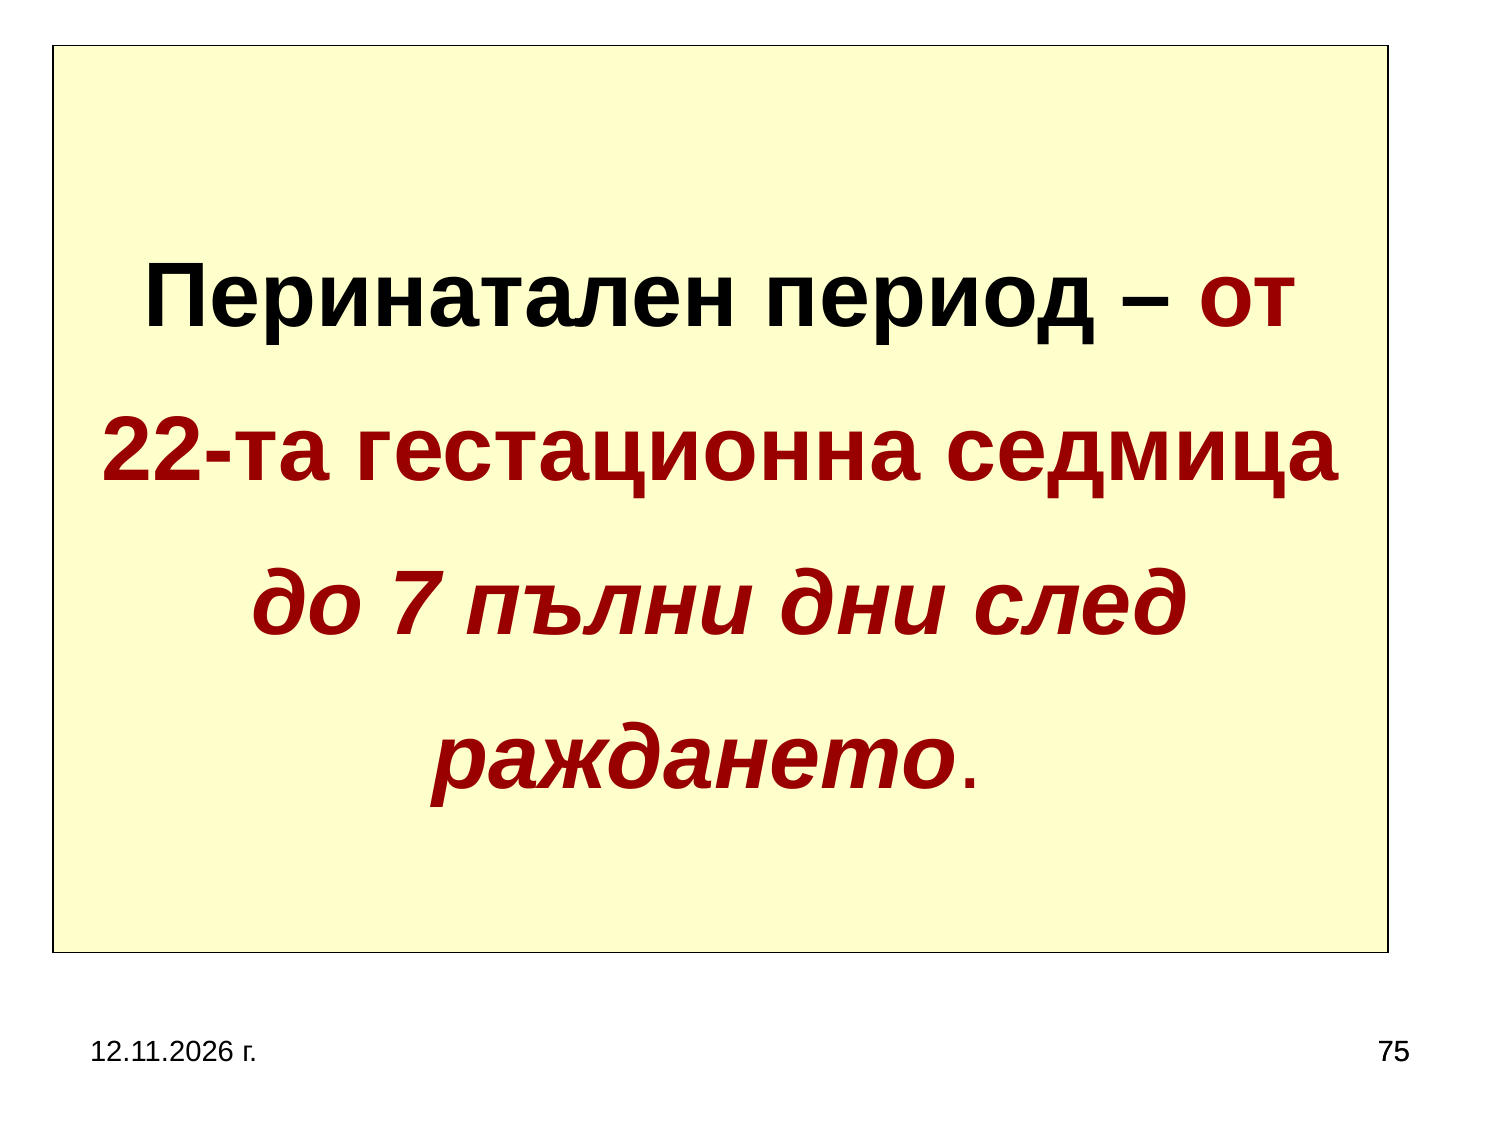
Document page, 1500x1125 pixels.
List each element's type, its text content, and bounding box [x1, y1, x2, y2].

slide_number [75, 1024, 425, 1103]
text_box 75 [1074, 1024, 1425, 1103]
title Перинатален период – от 22-та гестационна седмица до 7 пълни дни след раждането. [52, 45, 1389, 953]
